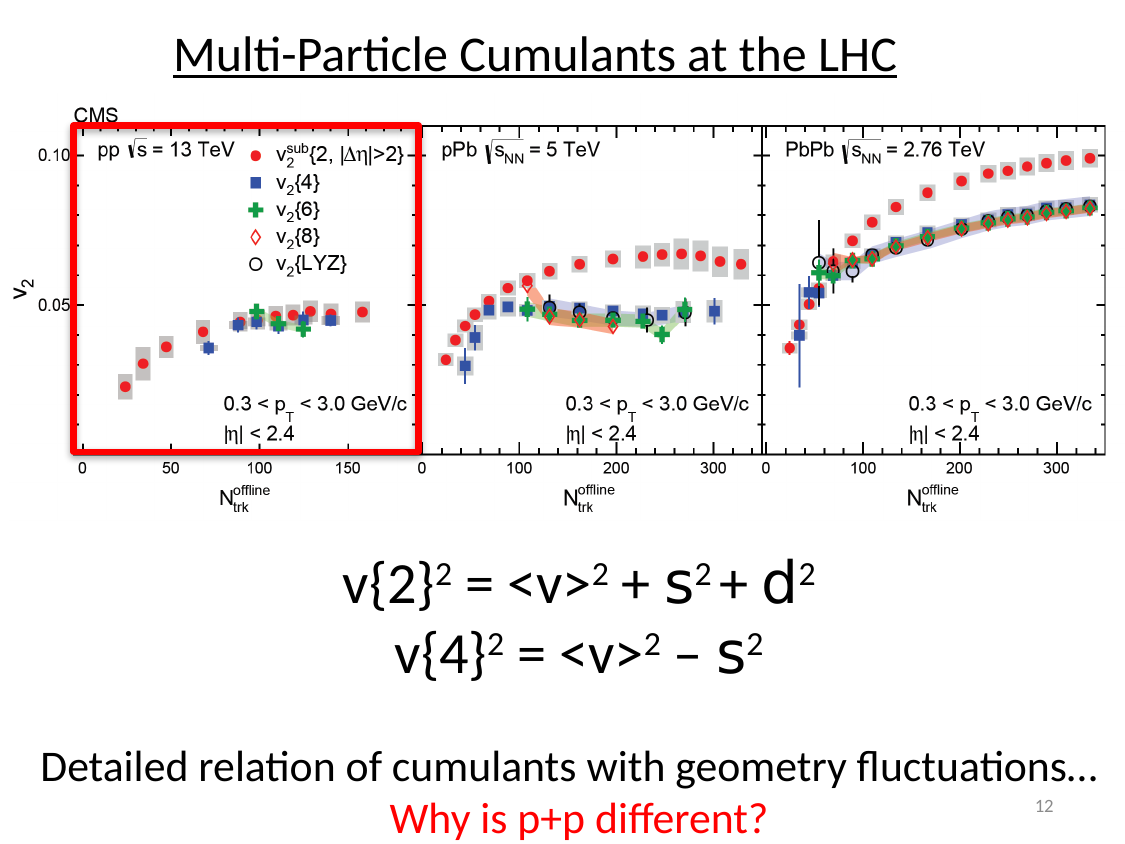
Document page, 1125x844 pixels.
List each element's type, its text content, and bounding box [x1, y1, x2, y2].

text_box v{2}2 = <v>2 + s2 + d2 v{4}2 = <v>2 – s2 Detailed relation of cumulants with geometry fluctuations… Why is p+p different? [24, 537, 1125, 844]
text_box Multi-Particle Cumulants at the LHC [158, 14, 913, 89]
picture [9, 93, 1125, 521]
